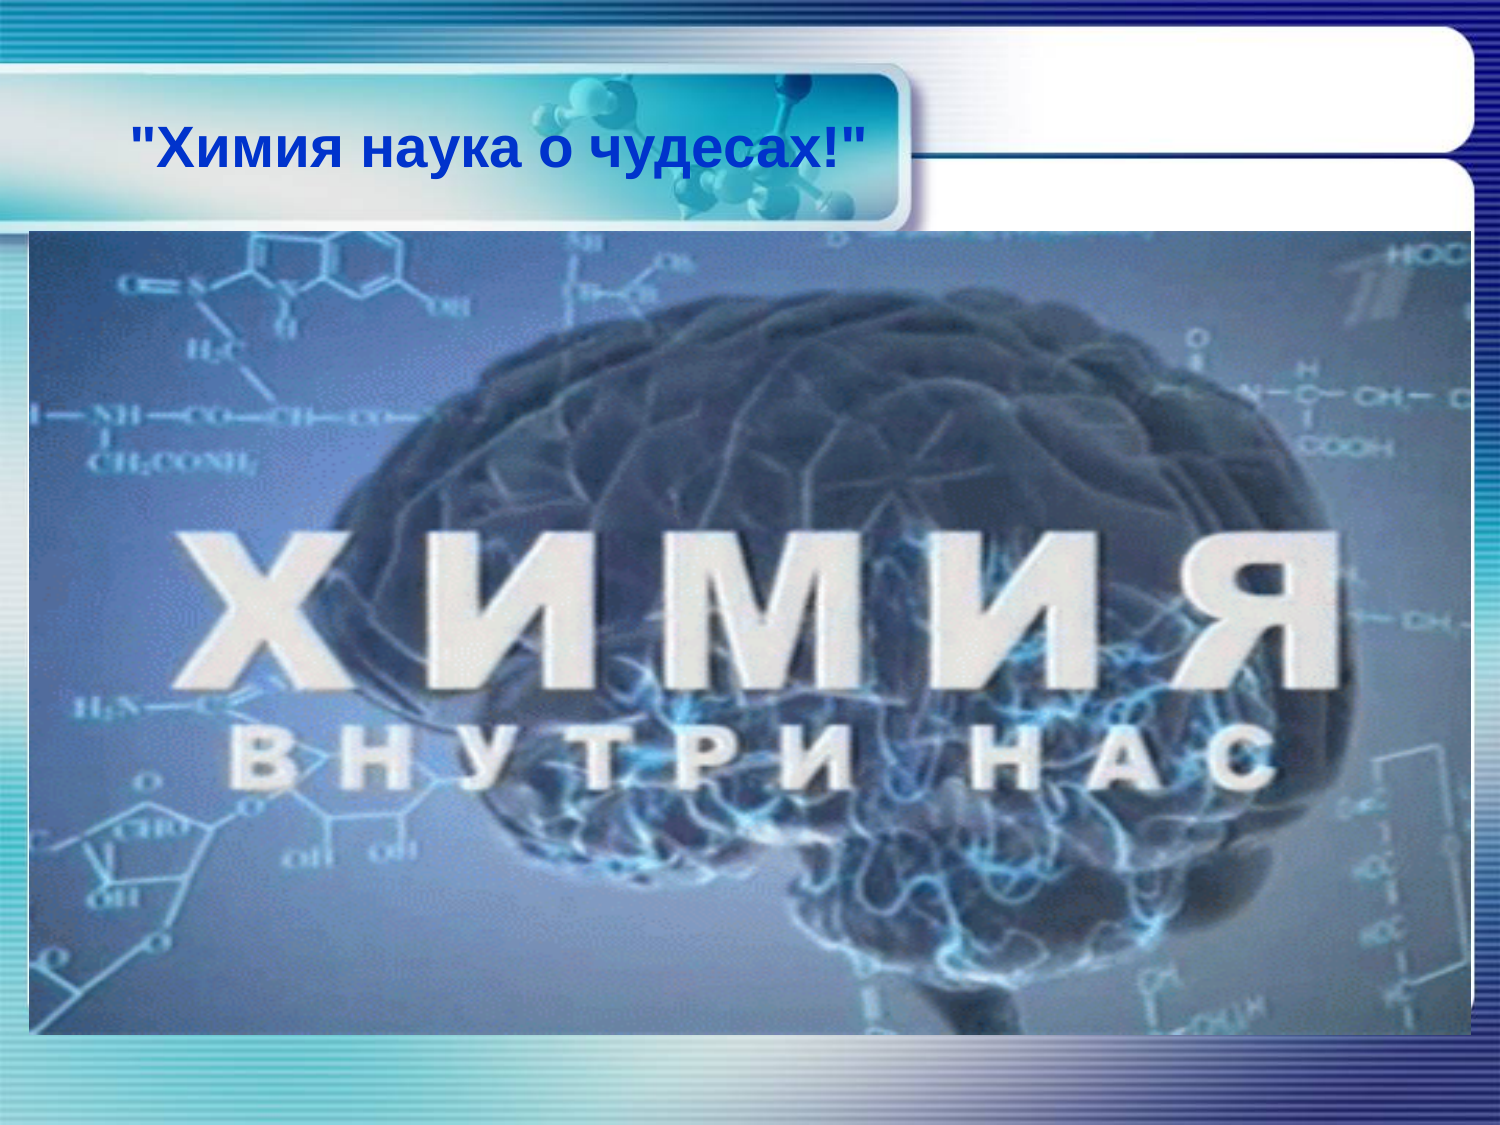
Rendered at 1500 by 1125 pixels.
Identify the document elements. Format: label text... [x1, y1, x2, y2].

picture [776, 94, 784, 101]
title "Химия наука о чудесах!" [0, 101, 999, 257]
picture [0, 0, 1500, 1125]
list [29, 231, 1471, 1035]
